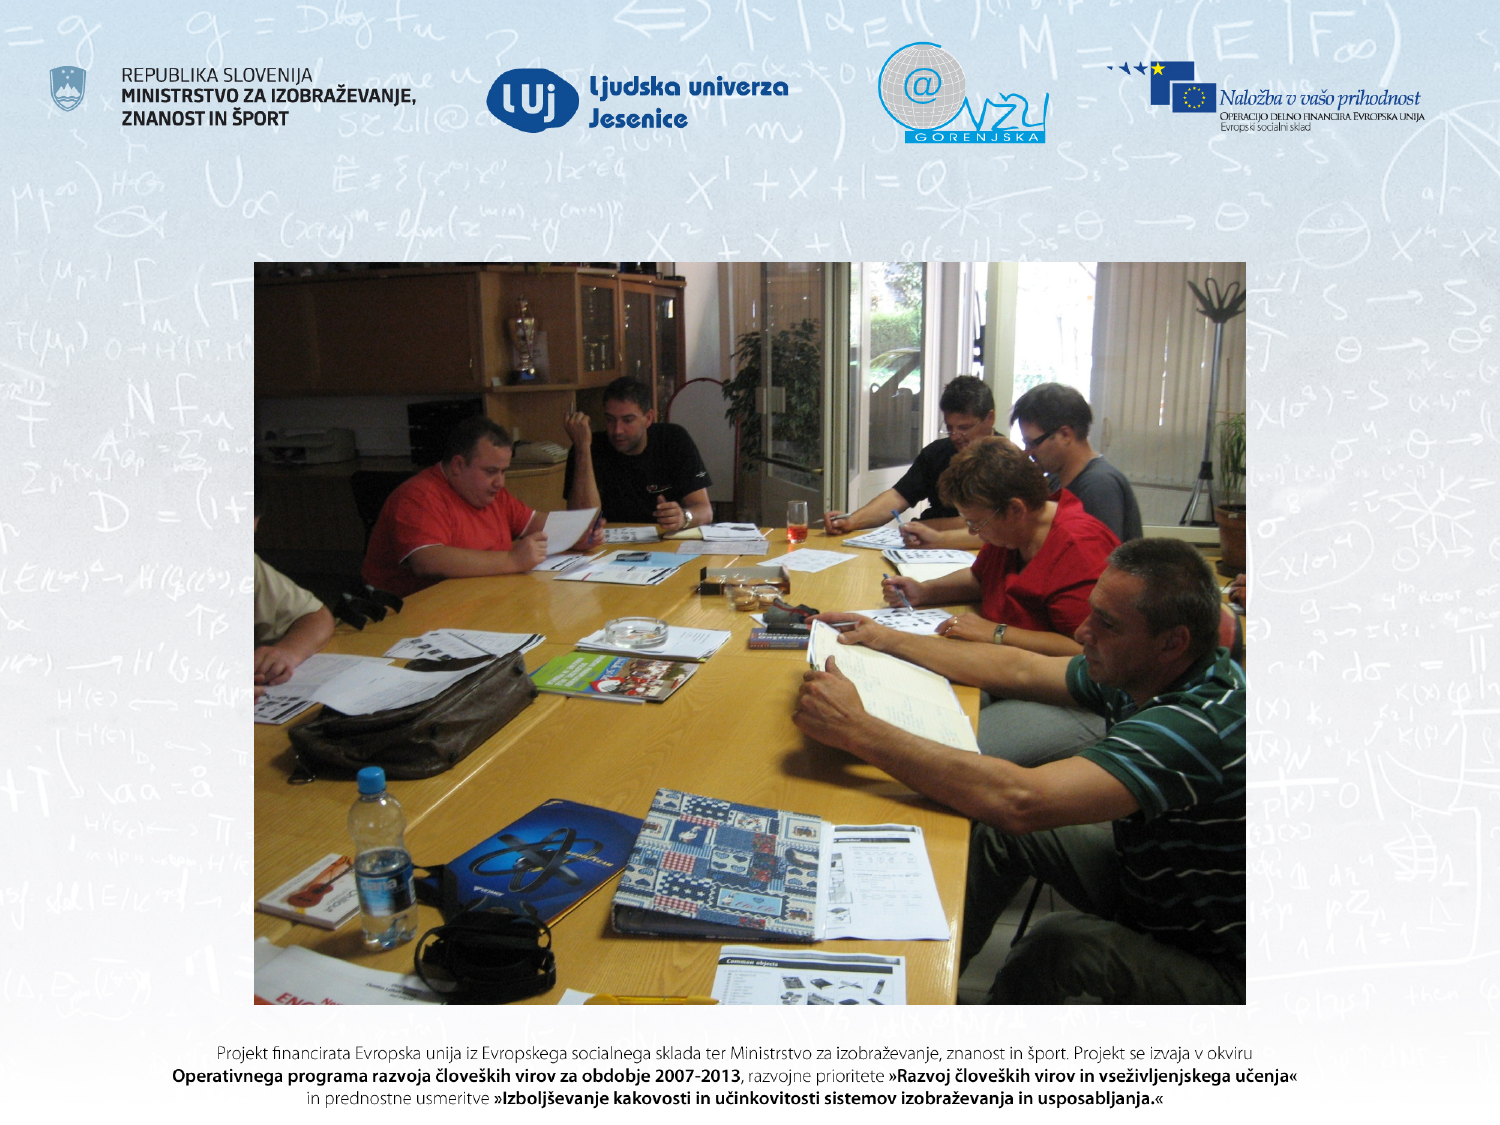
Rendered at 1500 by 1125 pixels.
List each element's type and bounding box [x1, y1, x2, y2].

list [254, 262, 1246, 1006]
picture [0, 0, 1500, 1125]
